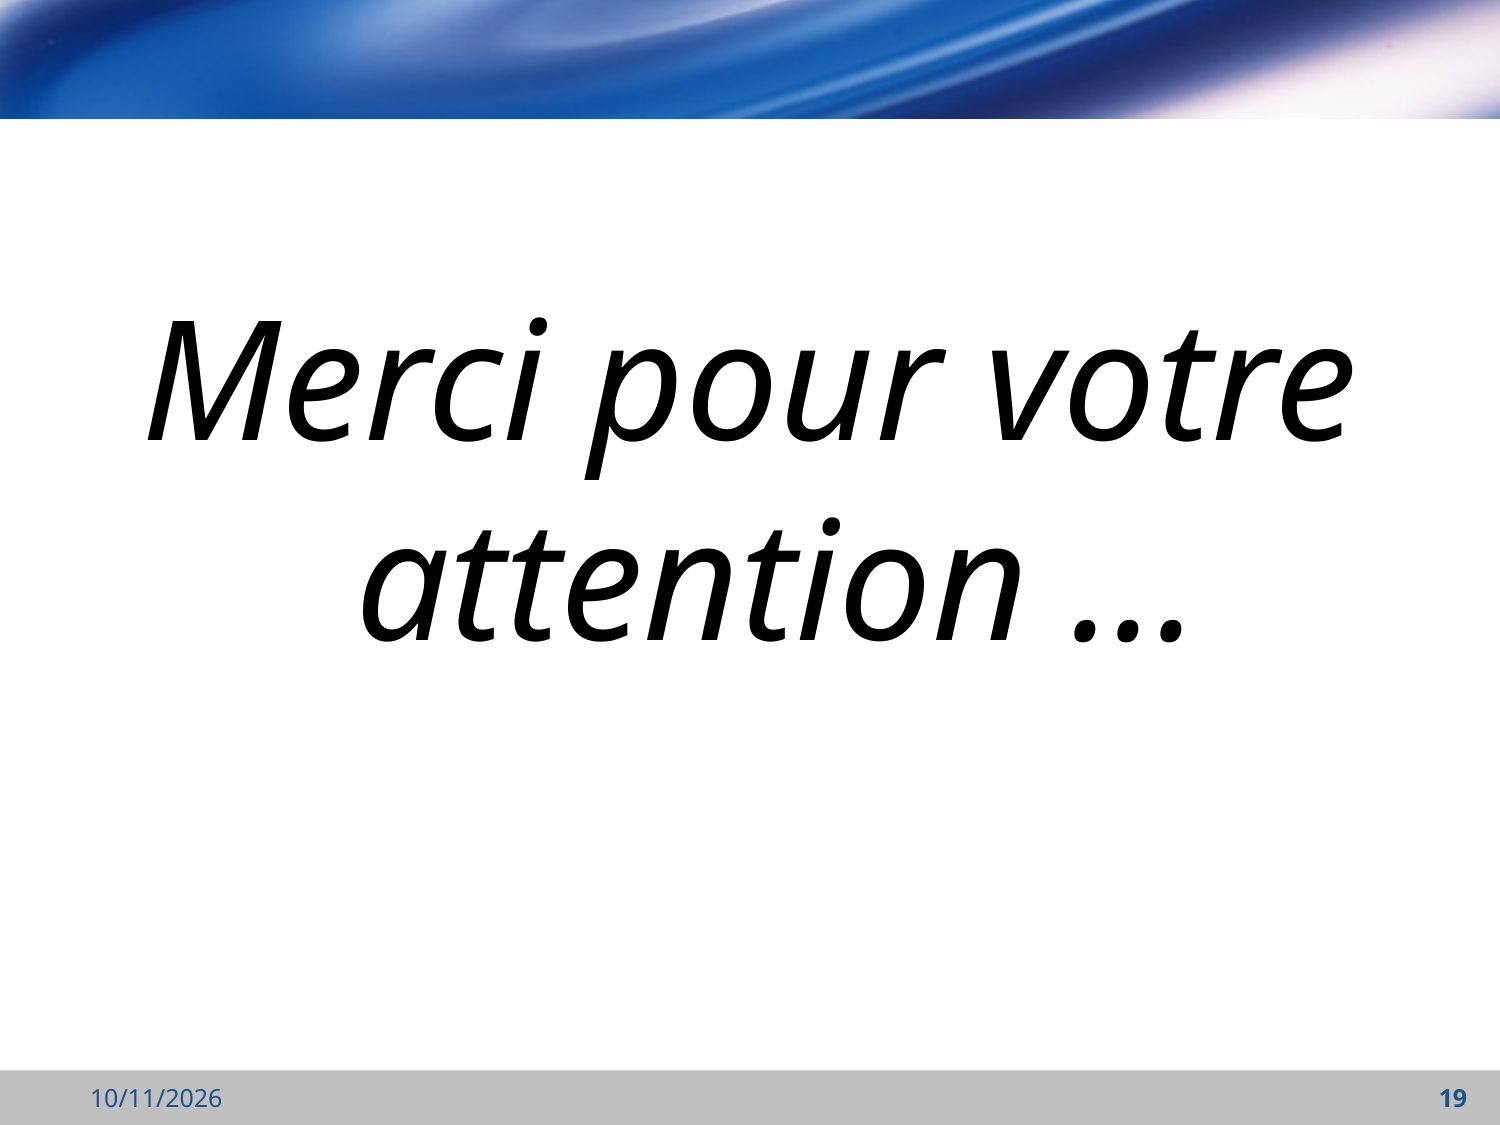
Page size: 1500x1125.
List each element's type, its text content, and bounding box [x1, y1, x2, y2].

slide_number 19 [1316, 1074, 1483, 1125]
list Merci pour votre attention ... [74, 265, 1426, 880]
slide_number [74, 1074, 491, 1118]
picture [0, 0, 1500, 119]
